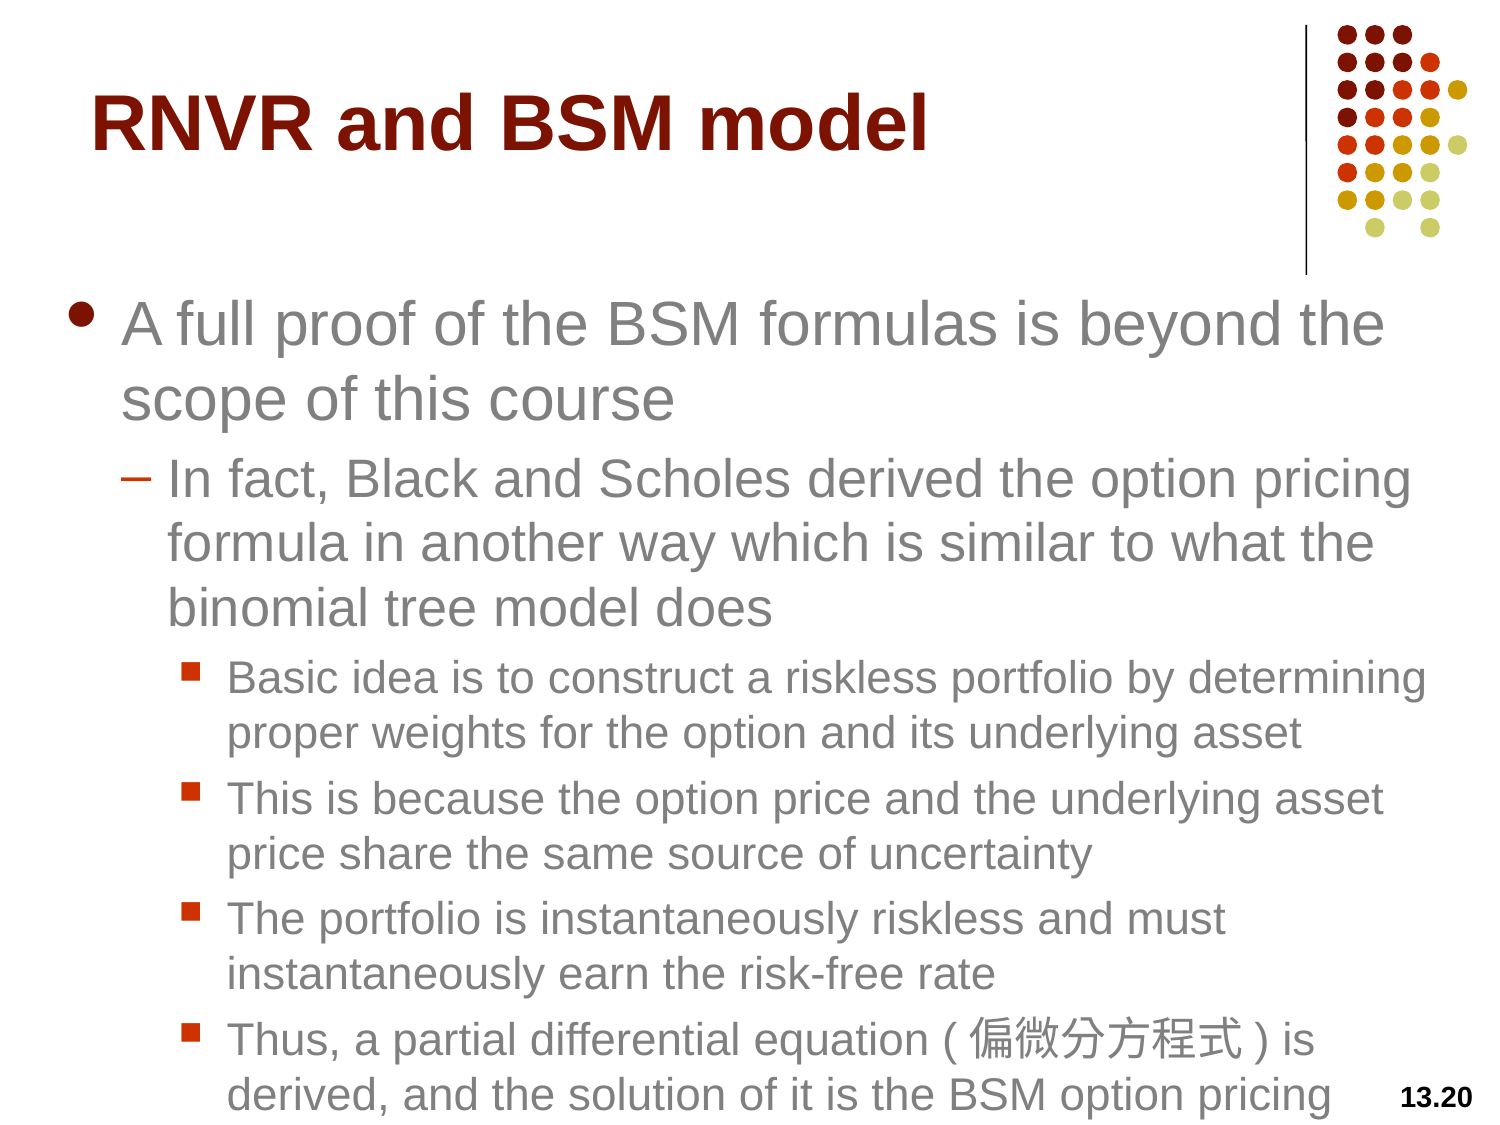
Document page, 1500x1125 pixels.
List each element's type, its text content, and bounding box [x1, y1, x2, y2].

list A full proof of the BSM formulas is beyond the scope of this course In fact, Black and Scholes derived the option pricing formula in another way which is similar to what the binomial tree model does Basic idea is to construct a riskless portfolio by determining proper weights for the option and its underlying asset This is because the option price and the underlying asset price share the same source of uncertainty The portfolio is instantaneously riskless and must instantaneously earn the risk-free rate Thus, a partial differential equation (偏微分方程式) is derived, and the solution of it is the BSM option pricing formula [50, 275, 1475, 1113]
title RNVR and BSM model [75, 42, 1306, 196]
slide_number 13.20 [1376, 1070, 1489, 1125]
